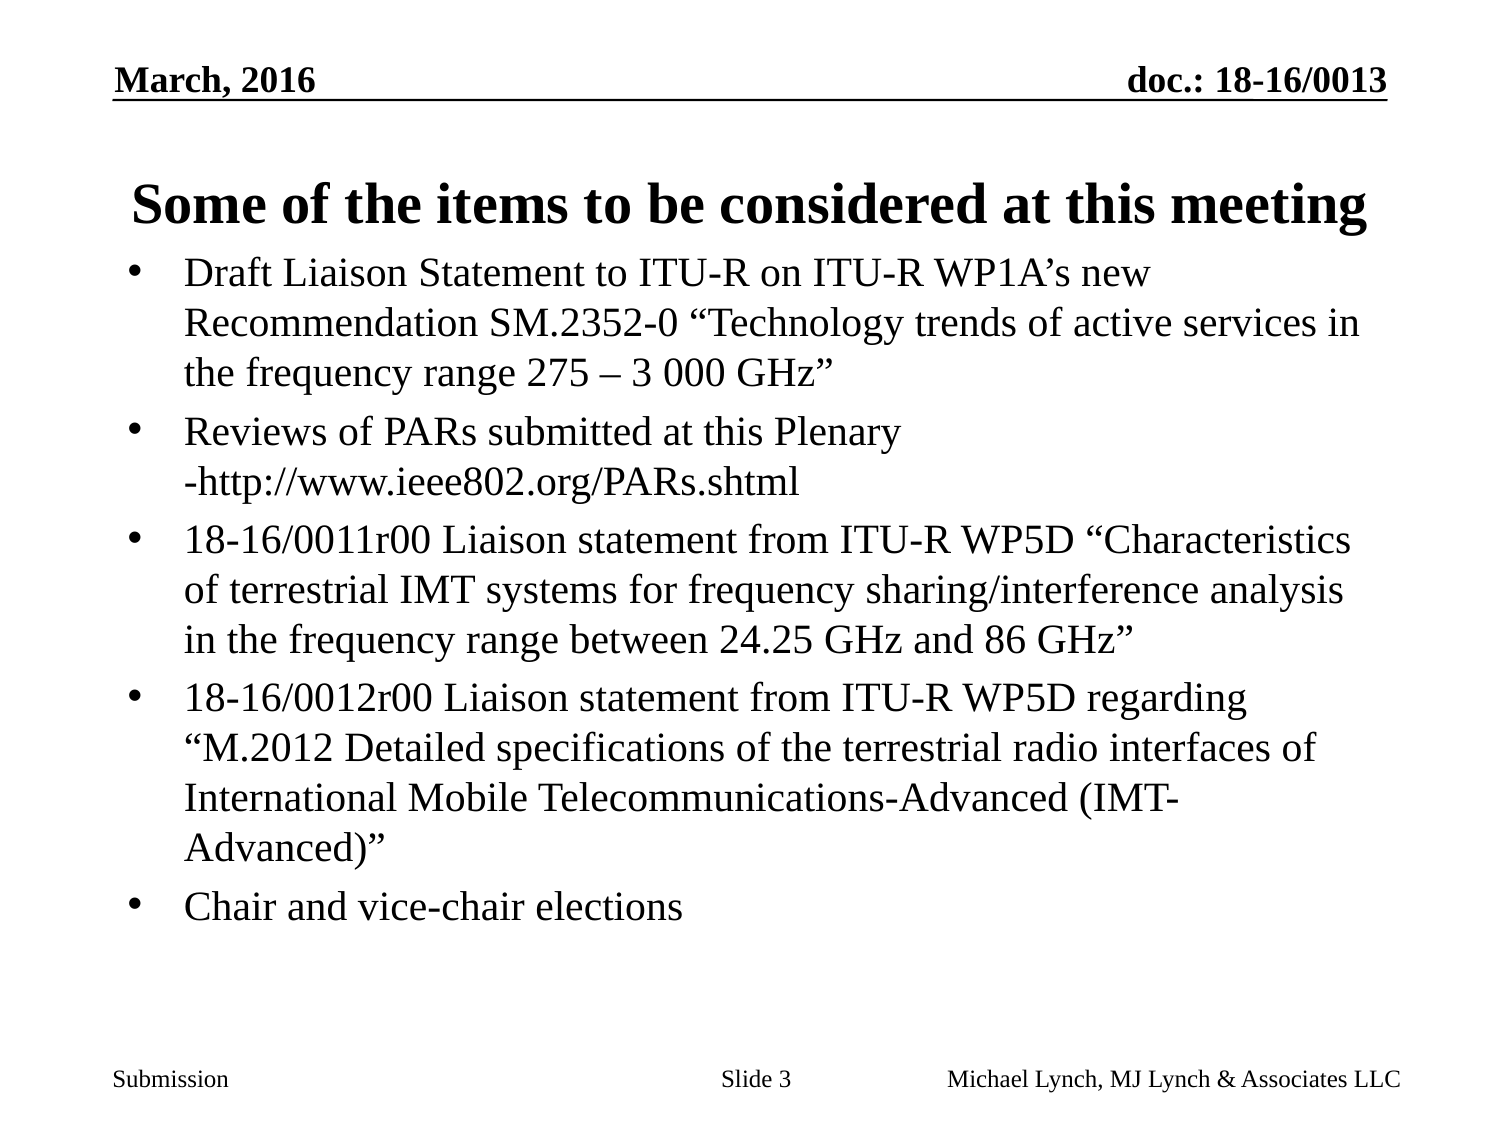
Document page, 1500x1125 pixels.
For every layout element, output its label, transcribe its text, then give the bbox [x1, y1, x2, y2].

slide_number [114, 54, 318, 101]
title Some of the items to be considered at this meeting [112, 112, 1388, 237]
slide_number Slide 3 [712, 1061, 800, 1093]
footer Michael Lynch, MJ Lynch & Associates LLC [941, 1061, 1402, 1093]
list Draft Liaison Statement to ITU-R on ITU-R WP1A’s new Recommendation SM.2352-0 “Technology trends of active services in the frequency range 275 – 3 000 GHz” Reviews of PARs submitted at this Plenary -http://www.ieee802.org/PARs.shtml 18-16/0011r00 Liaison statement from ITU-R WP5D “Characteristics of terrestrial IMT systems for frequency sharing/interference analysis in the frequency range between 24.25 GHz and 86 GHz” 18-16/0012r00 Liaison statement from ITU-R WP5D regarding “M.2012 Detailed specifications of the terrestrial radio interfaces of International Mobile Telecommunications-Advanced (IMT-Advanced)” Chair and vice-chair elections [112, 237, 1388, 1038]
